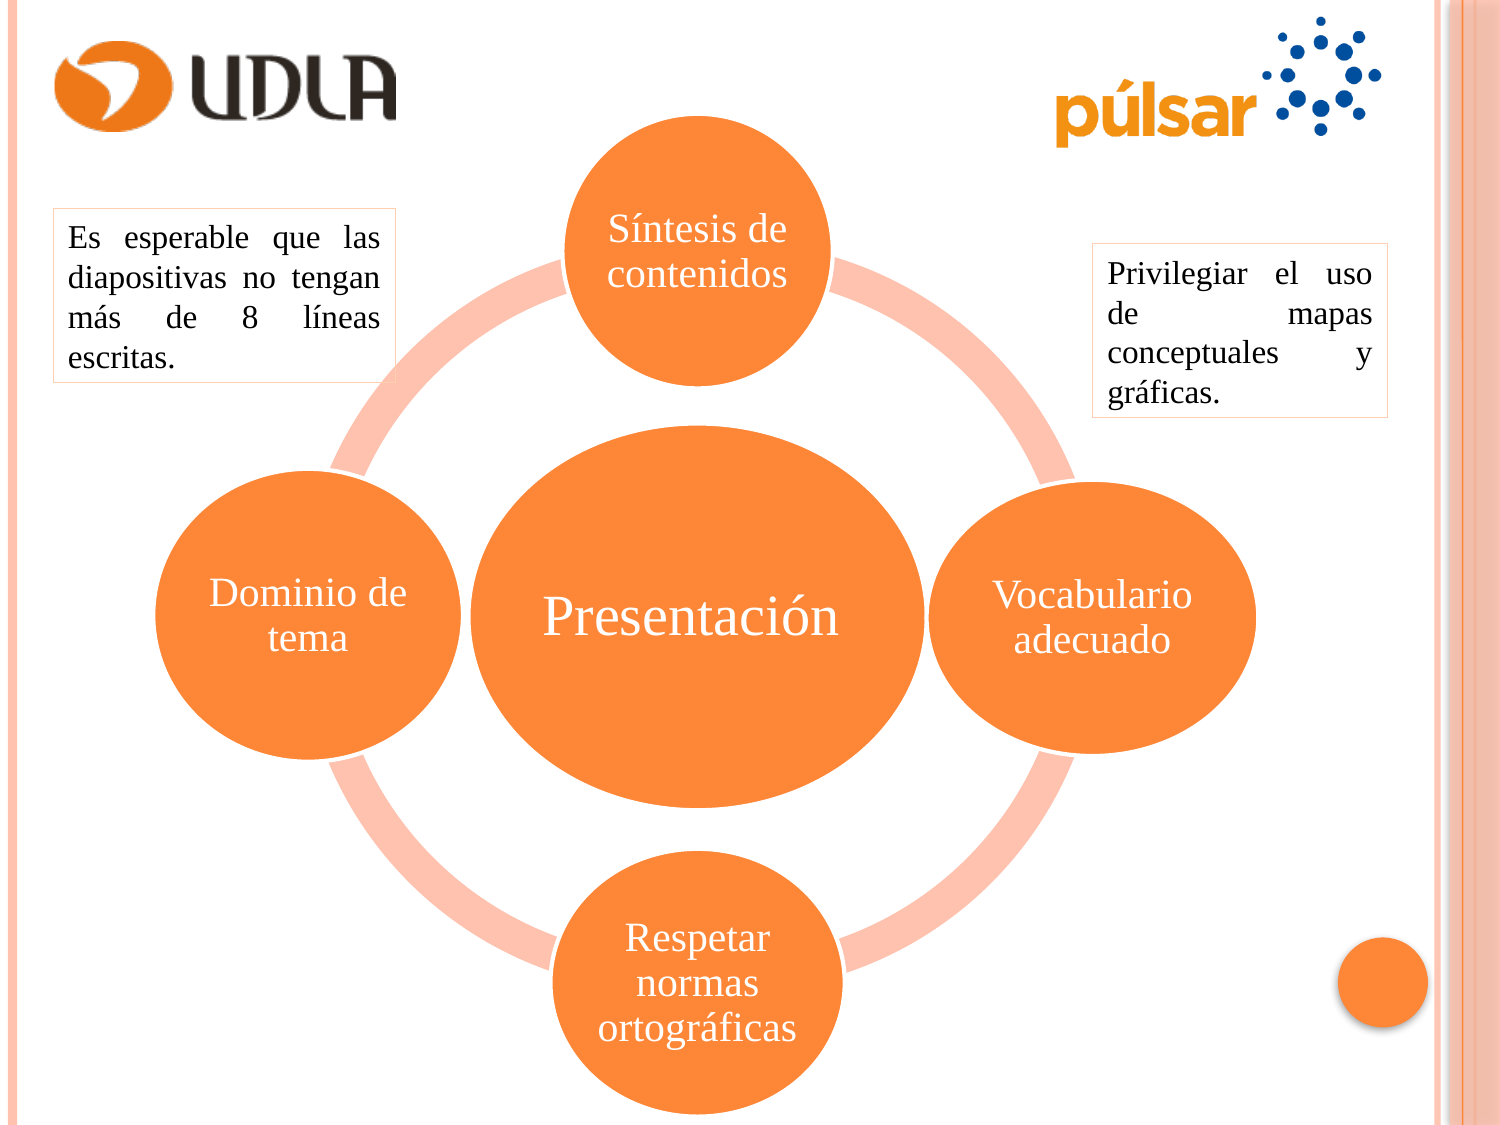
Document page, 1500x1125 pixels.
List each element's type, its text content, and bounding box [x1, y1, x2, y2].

text_box Privilegiar el uso de mapas conceptuales y gráficas. [1378, 243, 1388, 418]
picture [1044, 0, 1393, 170]
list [34, 128, 1372, 1102]
picture [52, 40, 396, 133]
